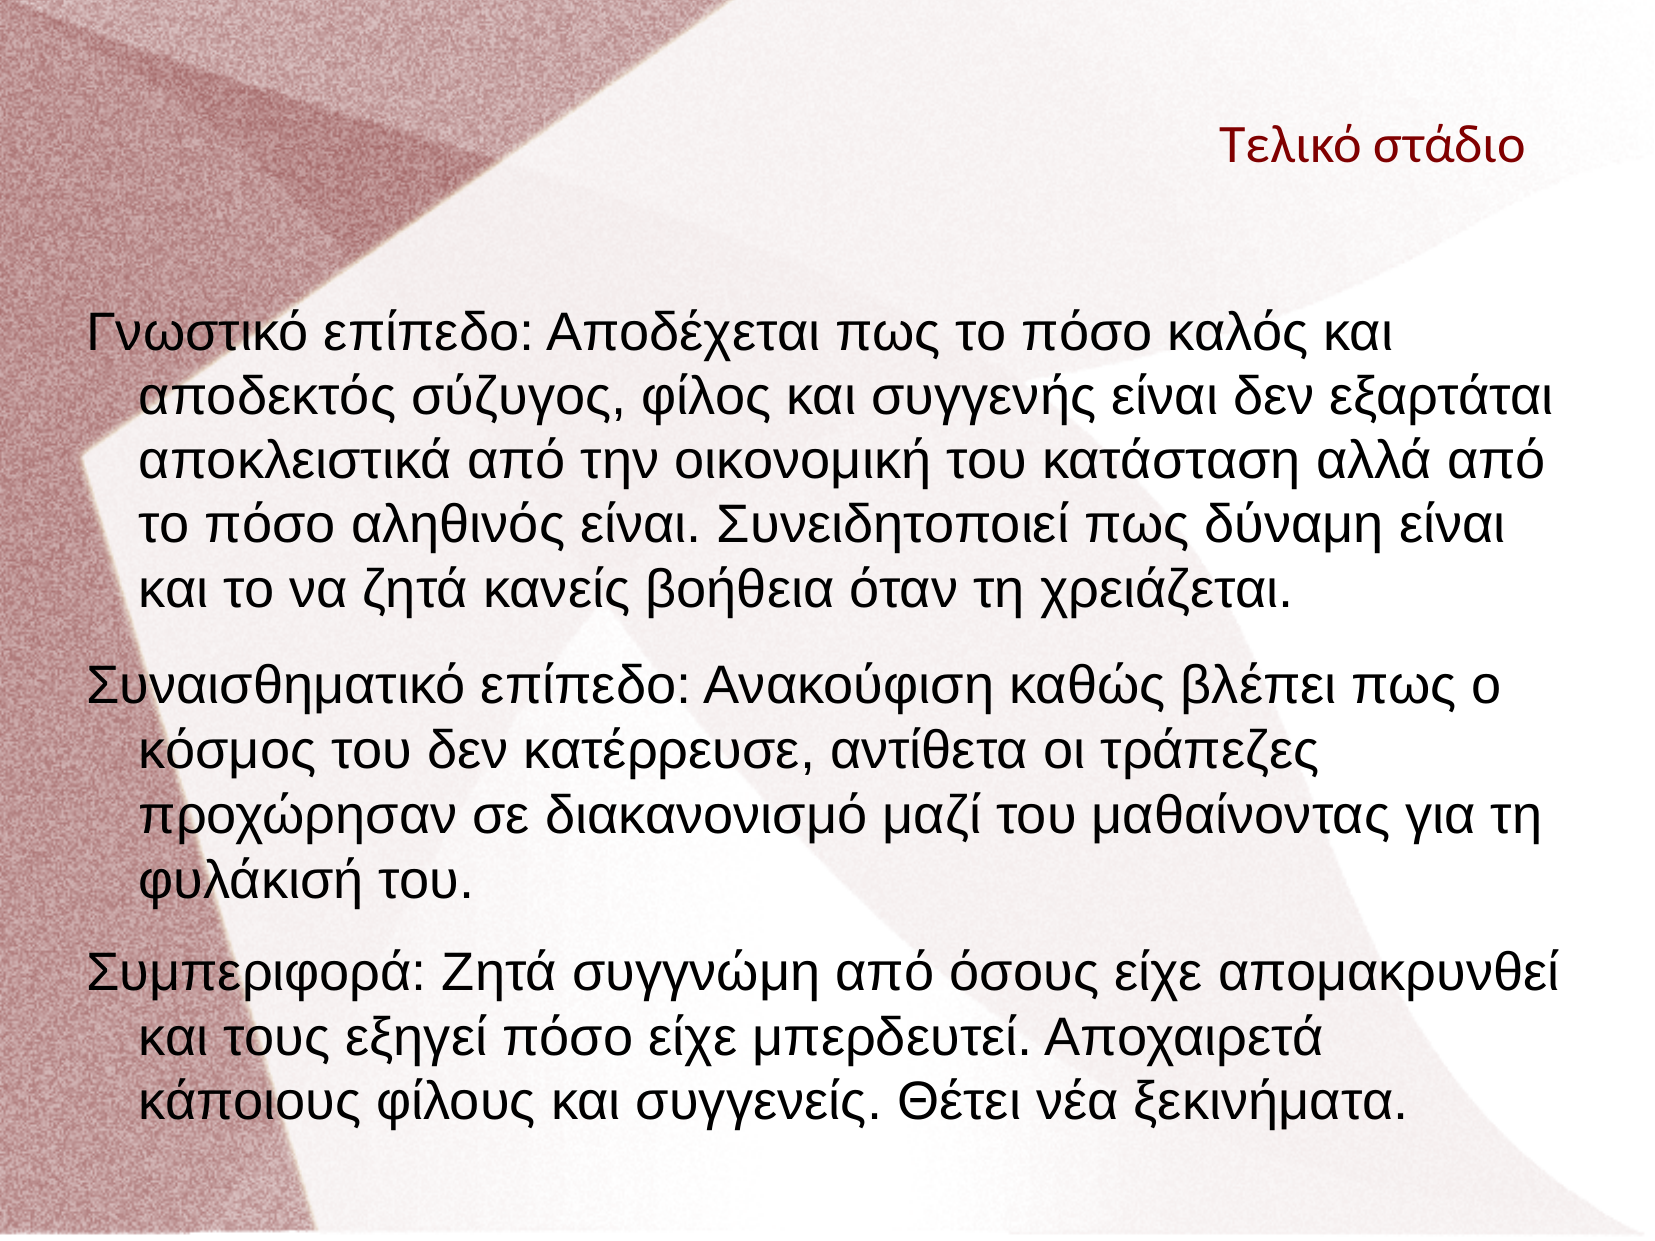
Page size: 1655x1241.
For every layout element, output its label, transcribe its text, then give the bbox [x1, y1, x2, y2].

picture [0, 0, 1655, 1241]
title Τελικό στάδιο [80, 89, 1527, 316]
text_box Γνωστικό επίπεδο: Αποδέχεται πως το πόσο καλός και αποδεκτός σύζυγος, φίλος και συγγενής είναι δεν εξαρτάται αποκλειστικά από την οικονομική του κατάσταση αλλά από το πόσο αληθινός είναι. Συνειδητοποιεί πως δύναμη είναι και το να ζητά κανείς βοήθεια όταν τη χρειάζεται. Συναισθηματικό επίπεδο: Ανακούφιση καθώς βλέπει πως ο κόσμος του δεν κατέρρευσε, αντίθετα οι τράπεζες προχώρησαν σε διακανονισμό μαζί του μαθαίνοντας για τη φυλάκισή του. Συμπεριφορά: Ζητά συγγνώμη από όσους είχε απομακρυνθεί και τους εξηγεί πόσο είχε μπερδευτεί. Αποχαιρετά κάποιους φίλους και συγγενείς. Θέτει νέα ξεκινήματα. [83, 296, 1564, 1133]
